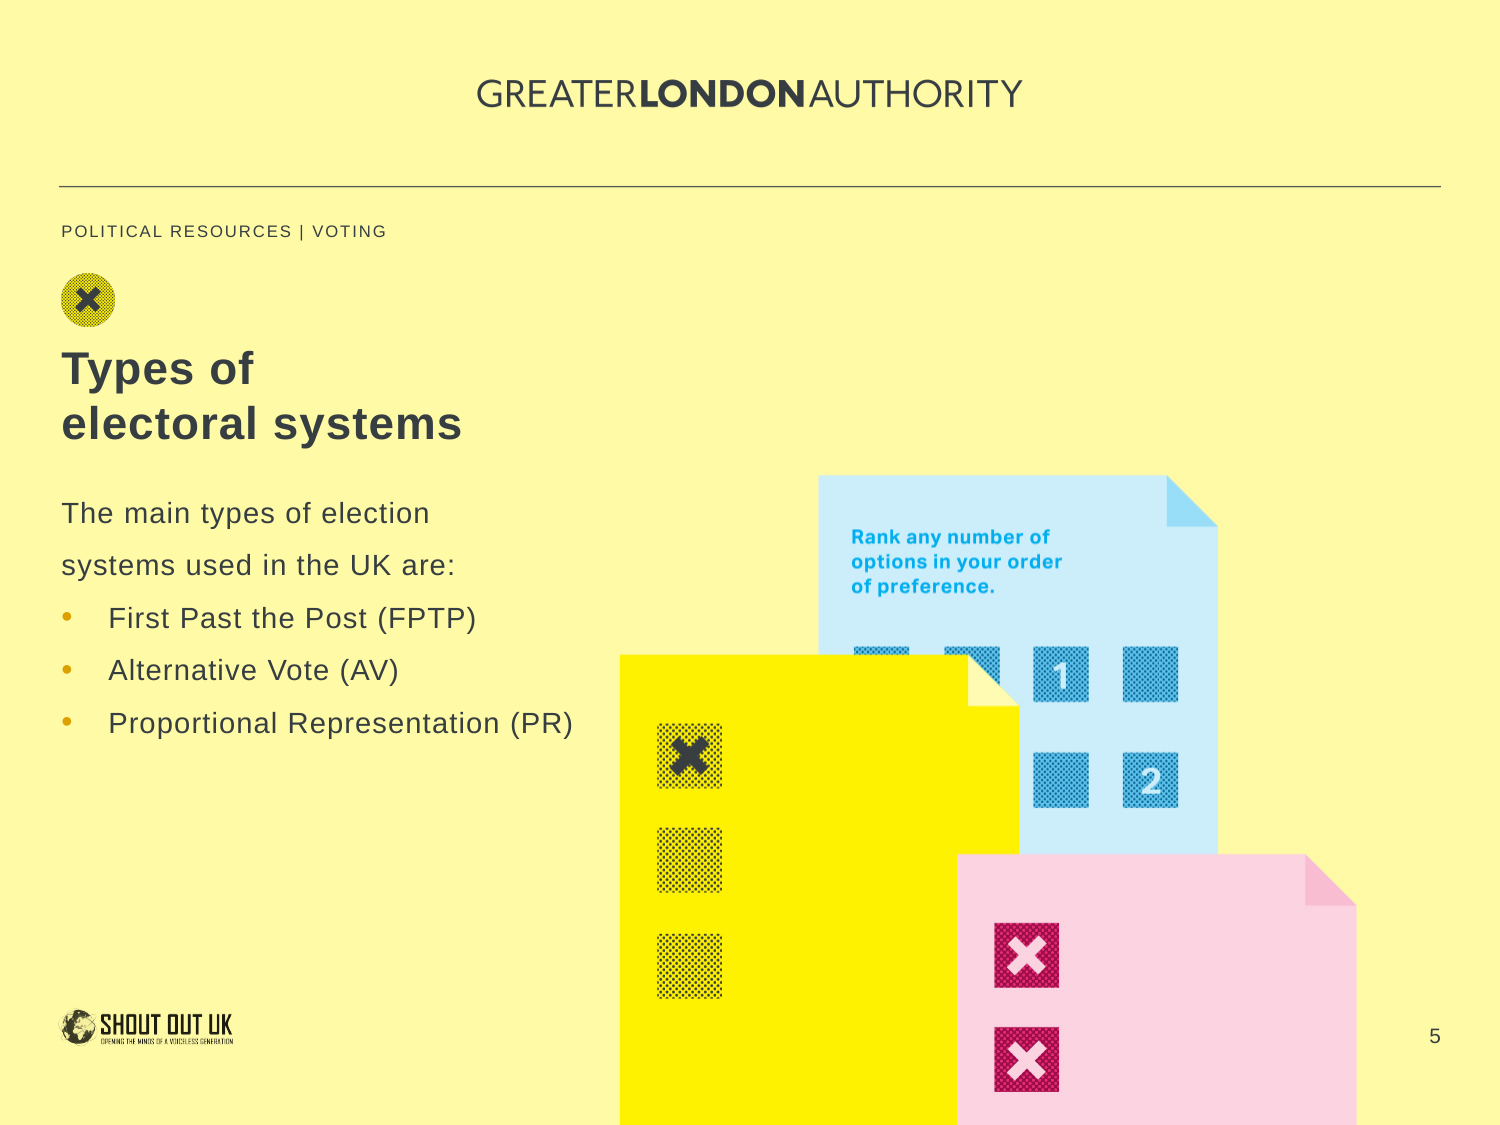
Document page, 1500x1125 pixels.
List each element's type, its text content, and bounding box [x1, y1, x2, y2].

picture [0, 0, 1500, 1125]
list The main types of election systems used in the UK are: First Past the Post (FPTP) Alternative Vote (AV) Proportional Representation (PR) [61, 476, 720, 964]
slide_number 5 [1262, 1025, 1441, 1047]
list Types of electoral systems [61, 338, 720, 476]
